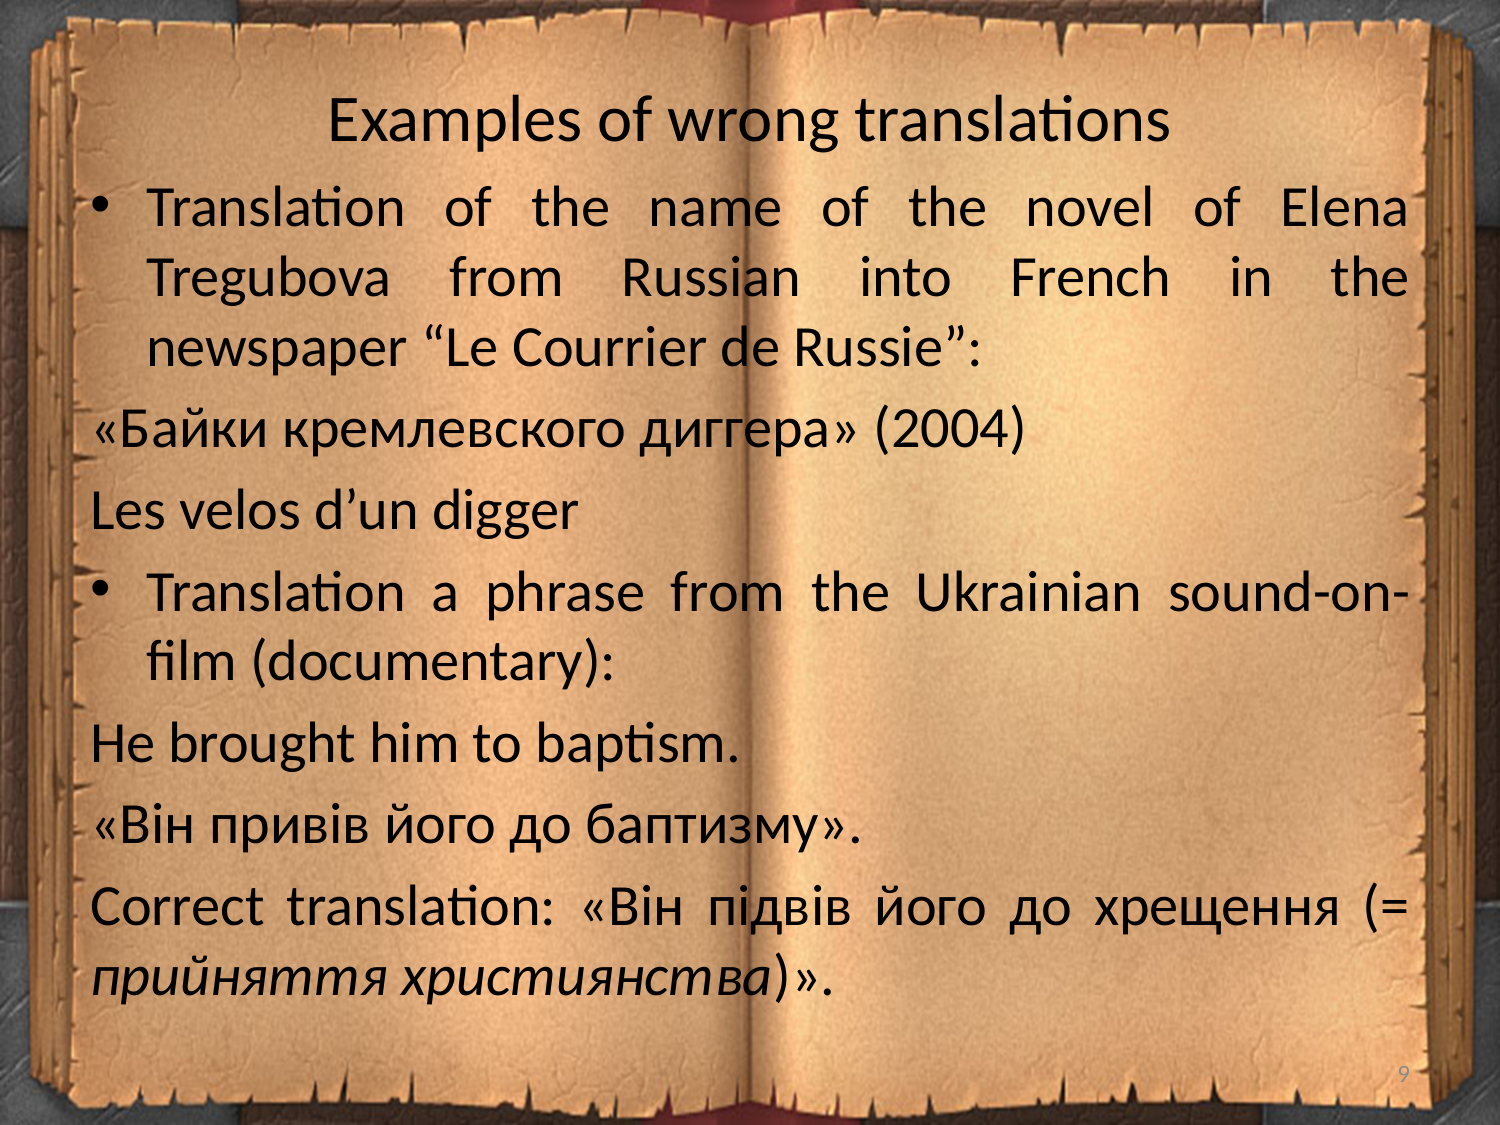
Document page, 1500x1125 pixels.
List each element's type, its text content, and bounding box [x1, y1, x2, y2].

list Translation of the name of the novel of Elena Tregubova from Russian into French in the newspaper “Le Courrier de Russie”: «Байки кремлевского диггера» (2004) Les velos d’un digger Translation a phrase from the Ukrainian sound-on-film (documentary): He brought him to baptism. «Він привів його до баптизму». Correct translation: «Він підвів його до хрещення (= прийняття християнства)». [75, 160, 1425, 1047]
slide_number 9 [1074, 1042, 1425, 1103]
title Examples of wrong translations [75, 45, 1425, 160]
picture [0, 0, 1500, 1125]
